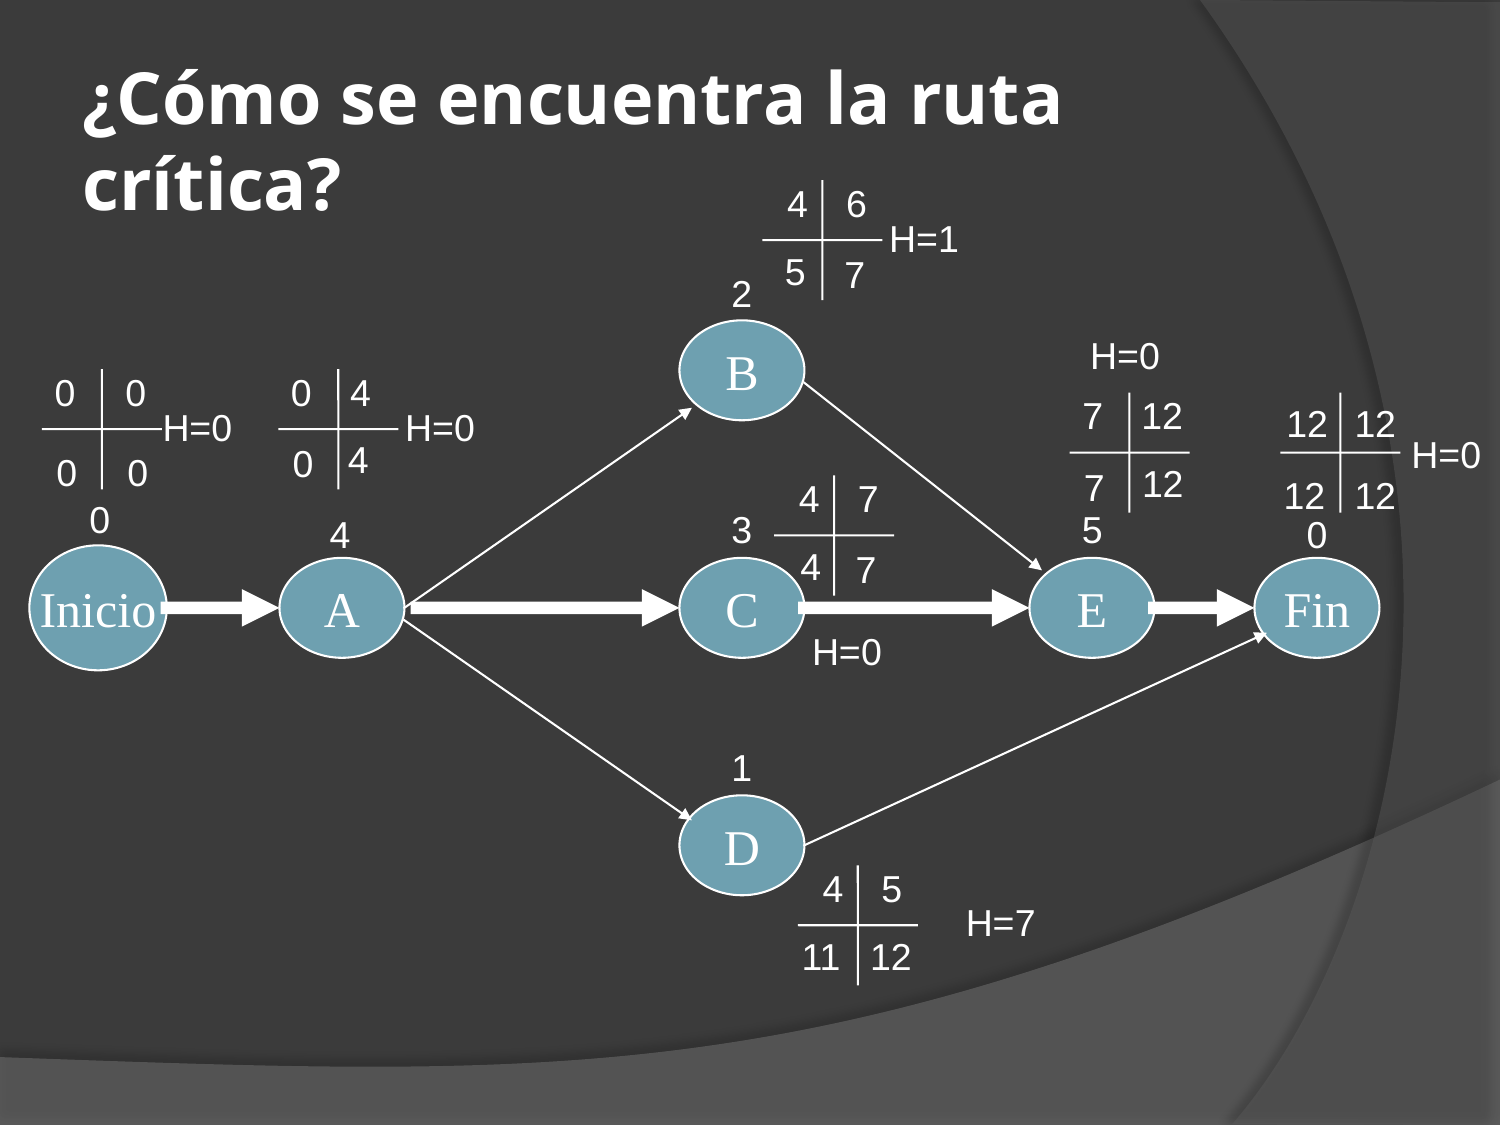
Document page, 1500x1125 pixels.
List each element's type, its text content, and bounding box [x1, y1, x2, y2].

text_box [29, 172, 1497, 986]
title ¿Cómo se encuentra la ruta crítica? [75, 45, 1300, 164]
